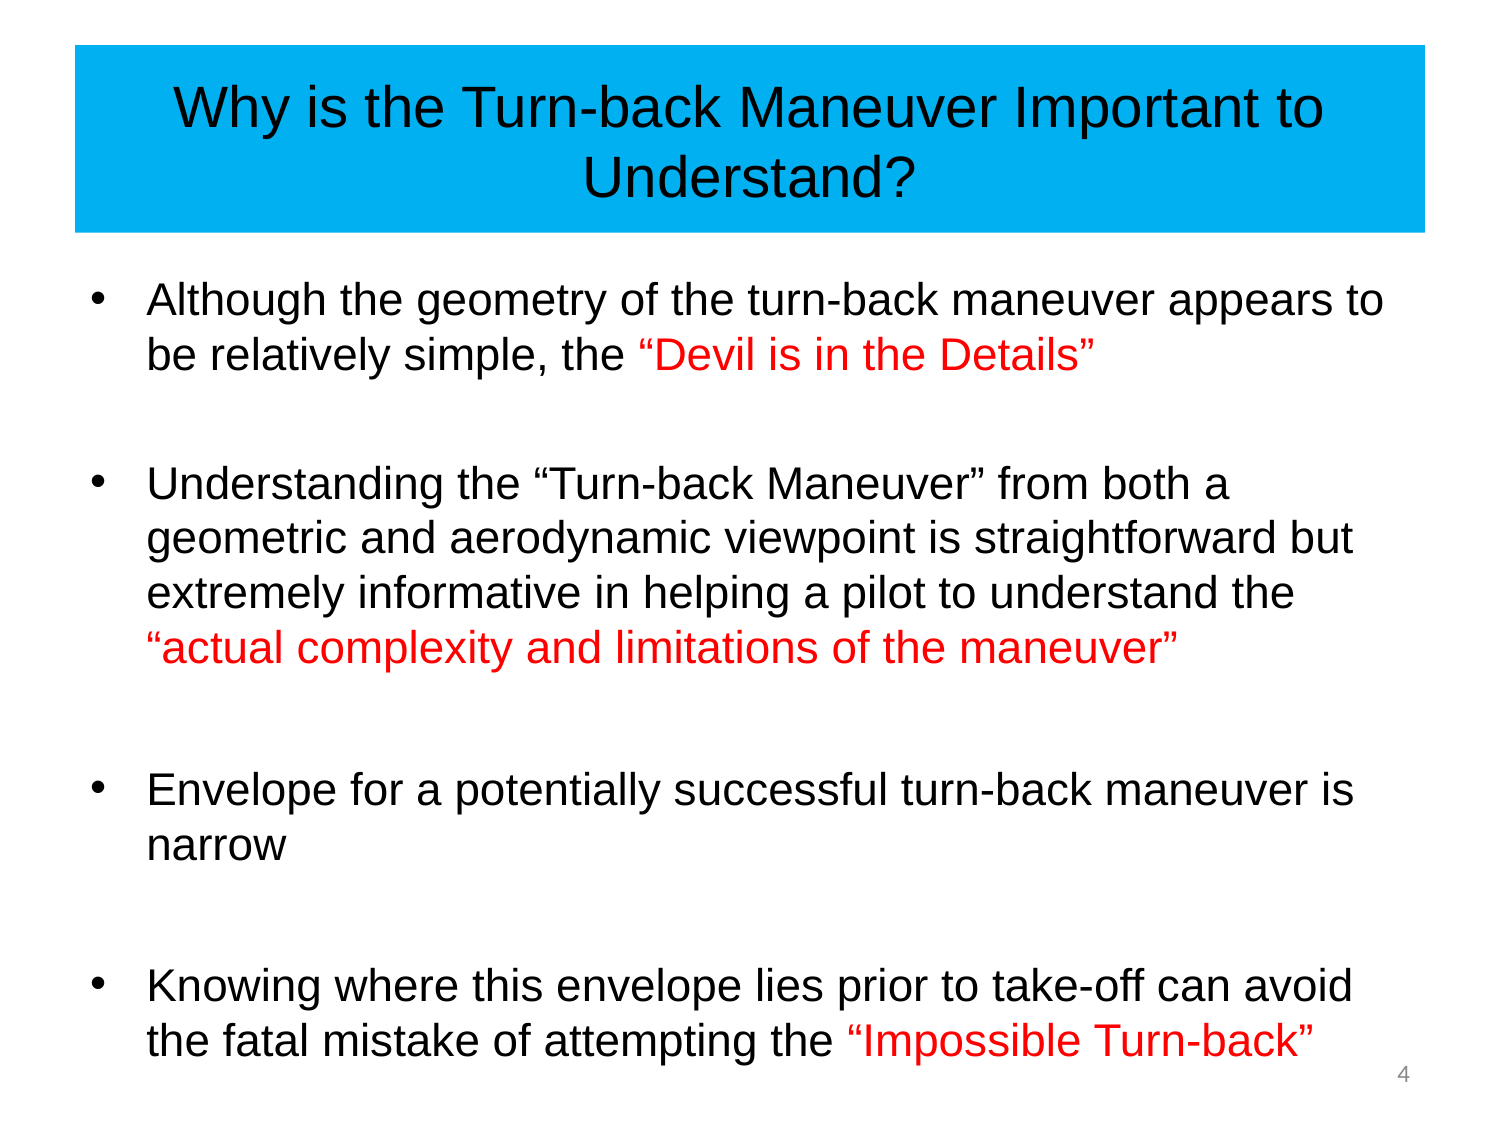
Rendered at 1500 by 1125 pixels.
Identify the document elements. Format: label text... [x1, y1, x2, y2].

slide_number 4 [1074, 1042, 1425, 1103]
title Why is the Turn-back Maneuver Important to Understand? [75, 45, 1425, 233]
list Although the geometry of the turn-back maneuver appears to be relatively simple, the “Devil is in the Details” Understanding the “Turn-back Maneuver” from both a geometric and aerodynamic viewpoint is straightforward but extremely informative in helping a pilot to understand the “actual complexity and limitations of the maneuver” Envelope for a potentially successful turn-back maneuver is narrow Knowing where this envelope lies prior to take-off can avoid the fatal mistake of attempting the “Impossible Turn-back” [75, 262, 1425, 1088]
